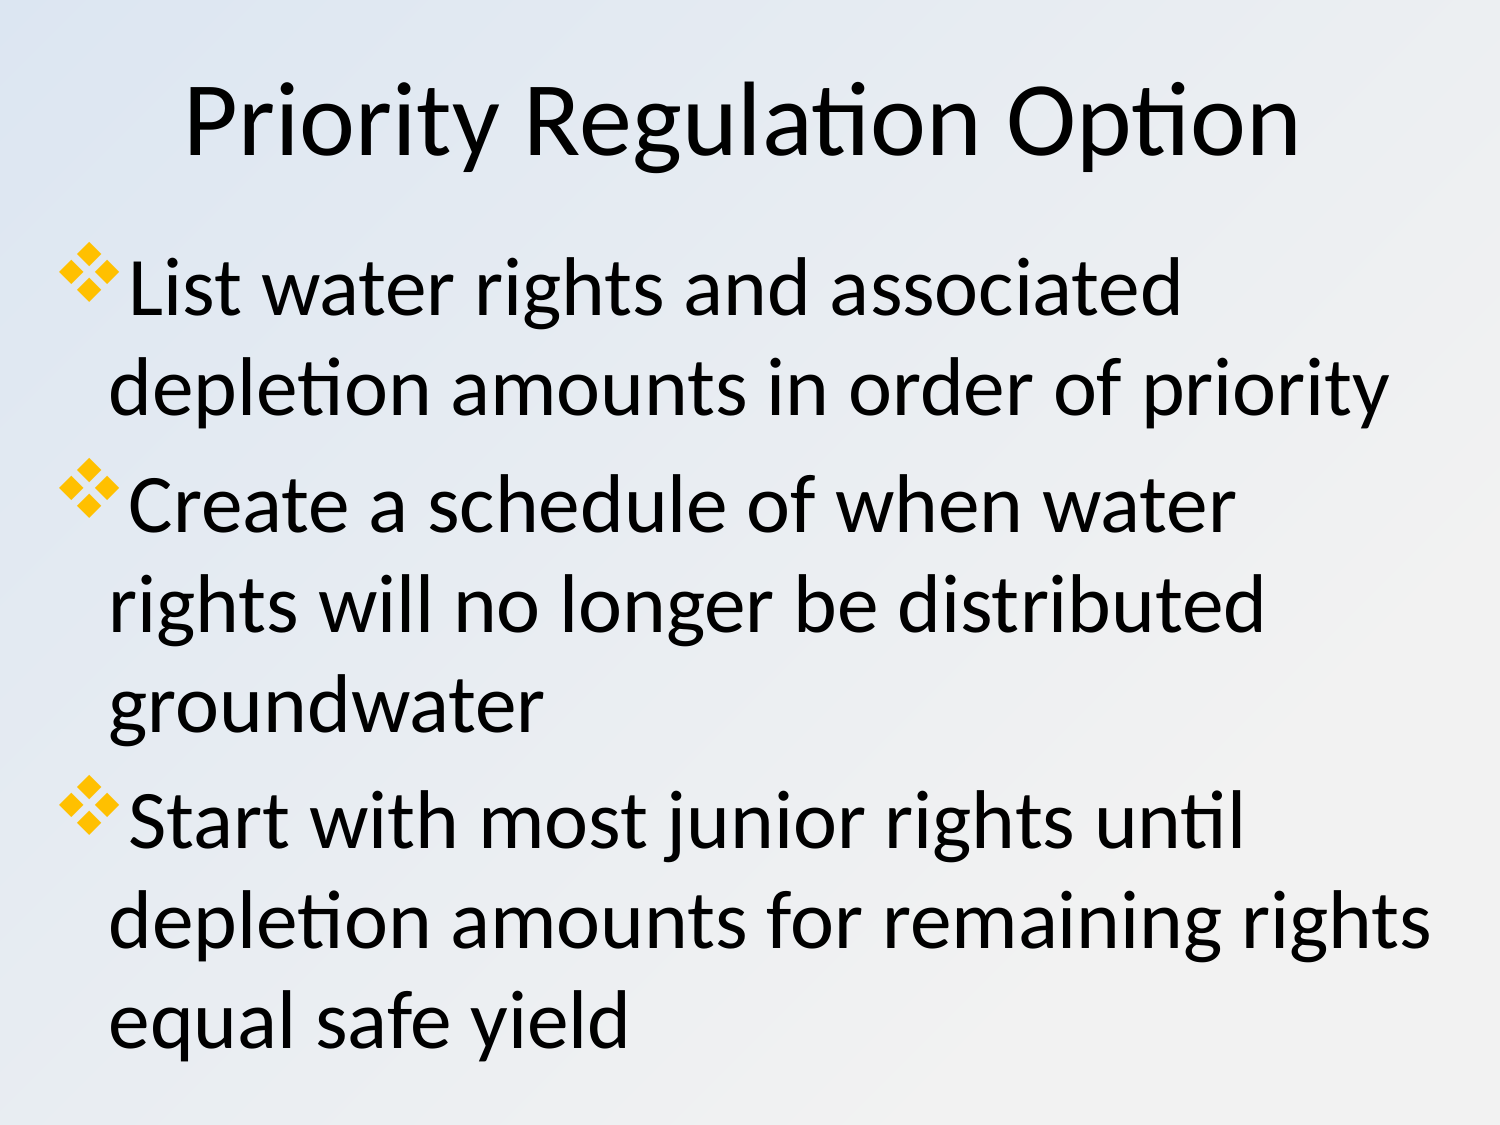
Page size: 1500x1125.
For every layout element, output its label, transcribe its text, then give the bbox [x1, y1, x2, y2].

list List water rights and associated depletion amounts in order of priority Create a schedule of when water rights will no longer be distributed groundwater Start with most junior rights until depletion amounts for remaining rights equal safe yield [37, 224, 1450, 963]
title Priority Regulation Option [62, 0, 1425, 224]
